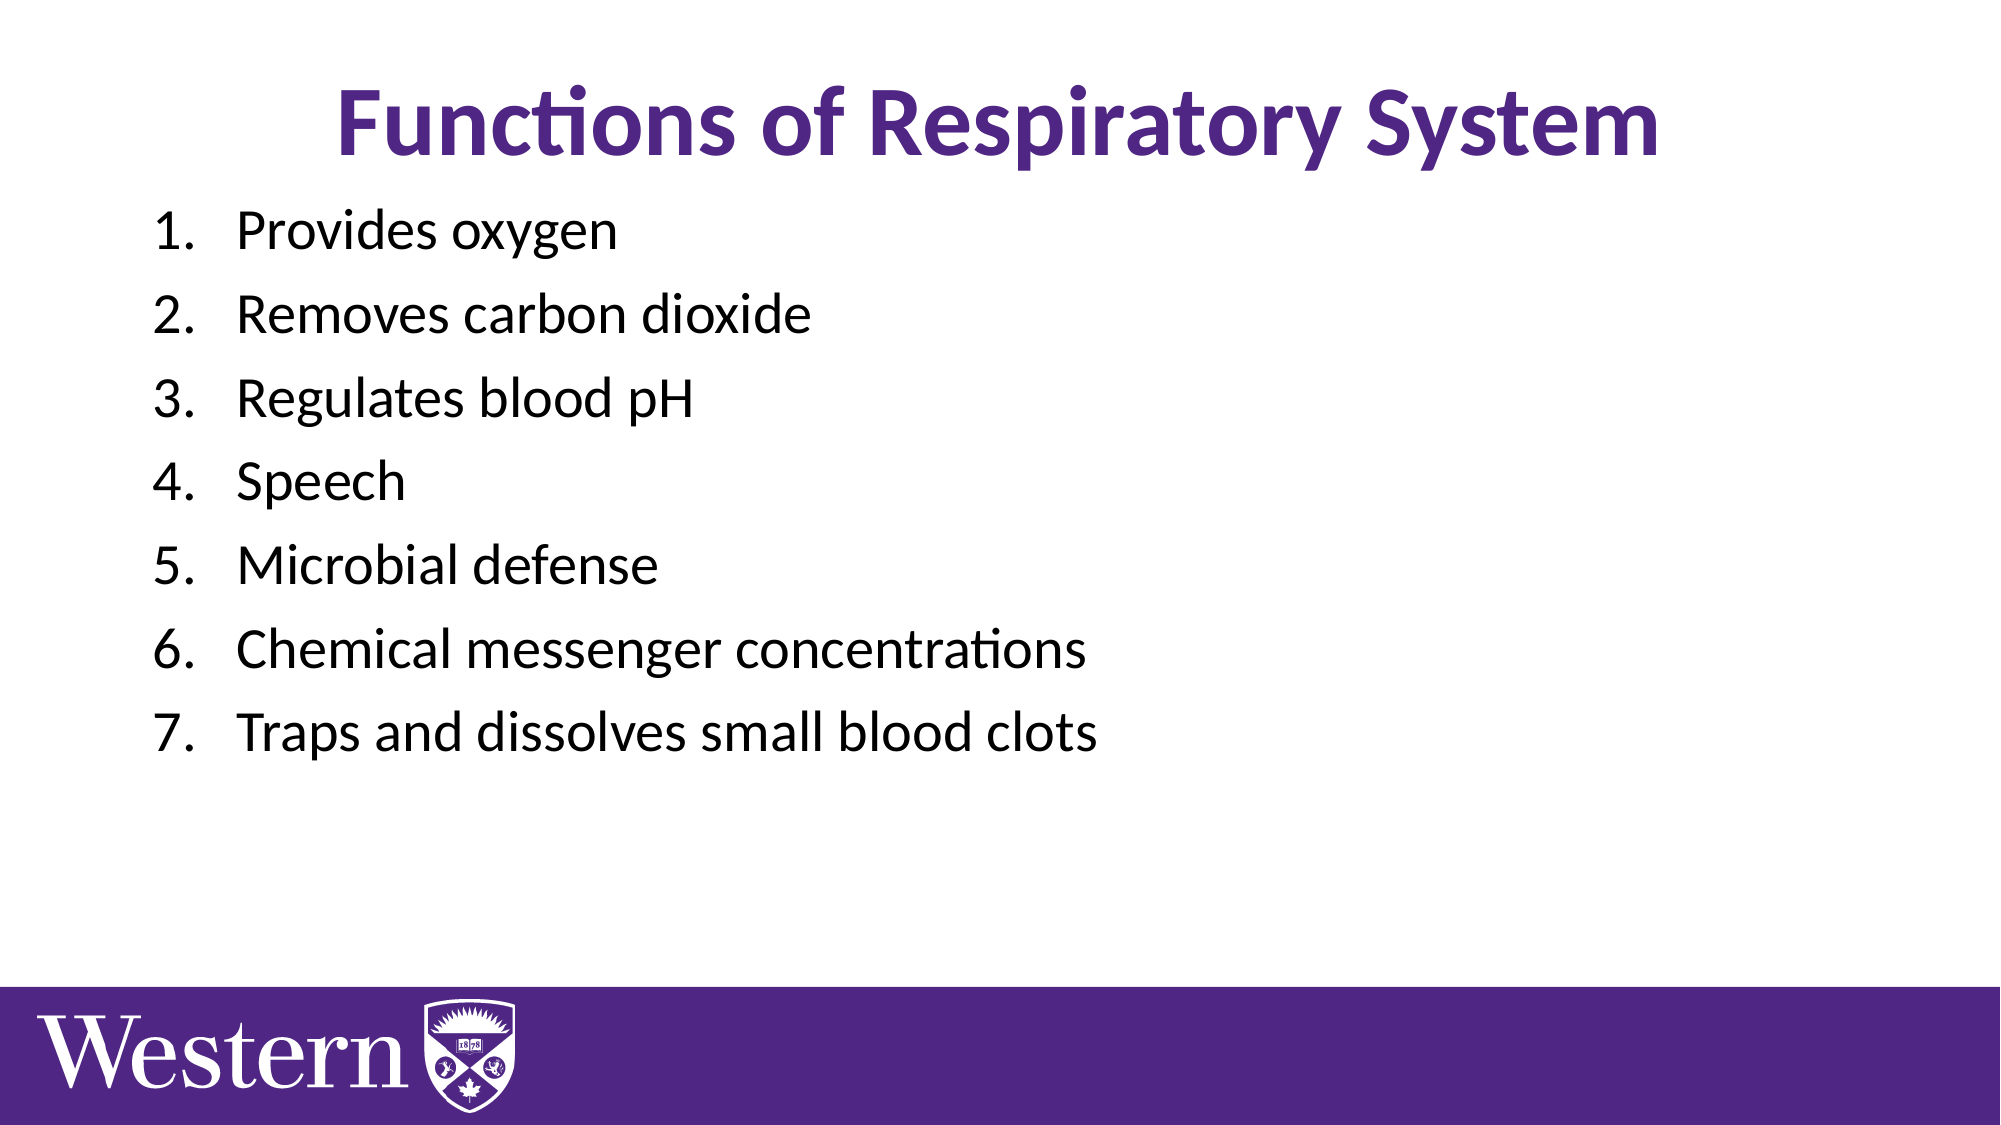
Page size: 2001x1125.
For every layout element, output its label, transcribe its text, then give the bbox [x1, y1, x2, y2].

text_box [0, 986, 2000, 1125]
title Functions of Respiratory System [137, 32, 1863, 213]
list Provides oxygen Removes carbon dioxide Regulates blood pH Speech Microbial defense Chemical messenger concentrations Traps and dissolves small blood clots [137, 192, 1791, 917]
picture [37, 999, 515, 1113]
